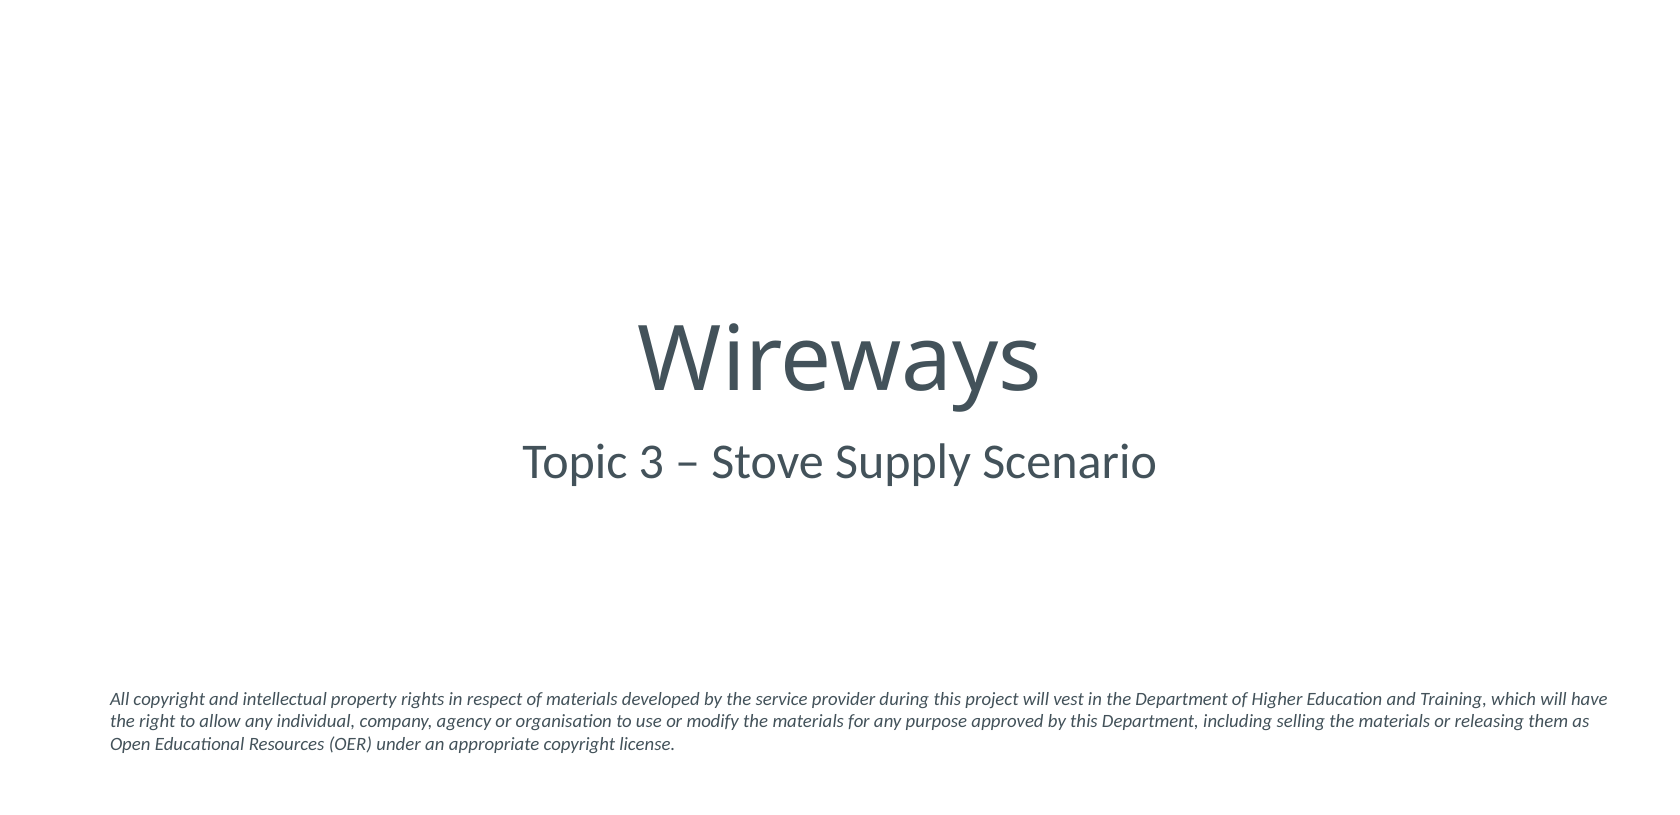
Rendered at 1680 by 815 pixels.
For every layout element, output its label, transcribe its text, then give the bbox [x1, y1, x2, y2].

subtitle Topic 3 – Stove Supply Scenario [209, 427, 1470, 625]
text_box All copyright and intellectual property rights in respect of materials developed by the service provider during this project will vest in the Department of Higher Education and Training, which will have the right to allow any individual, company, agency or organisation to use or modify the materials for any purpose approved by this Department, including selling the materials or releasing them as Open Educational Resources (OER) under an appropriate copyright license. [95, 678, 1633, 762]
title Wireways [209, 133, 1470, 417]
